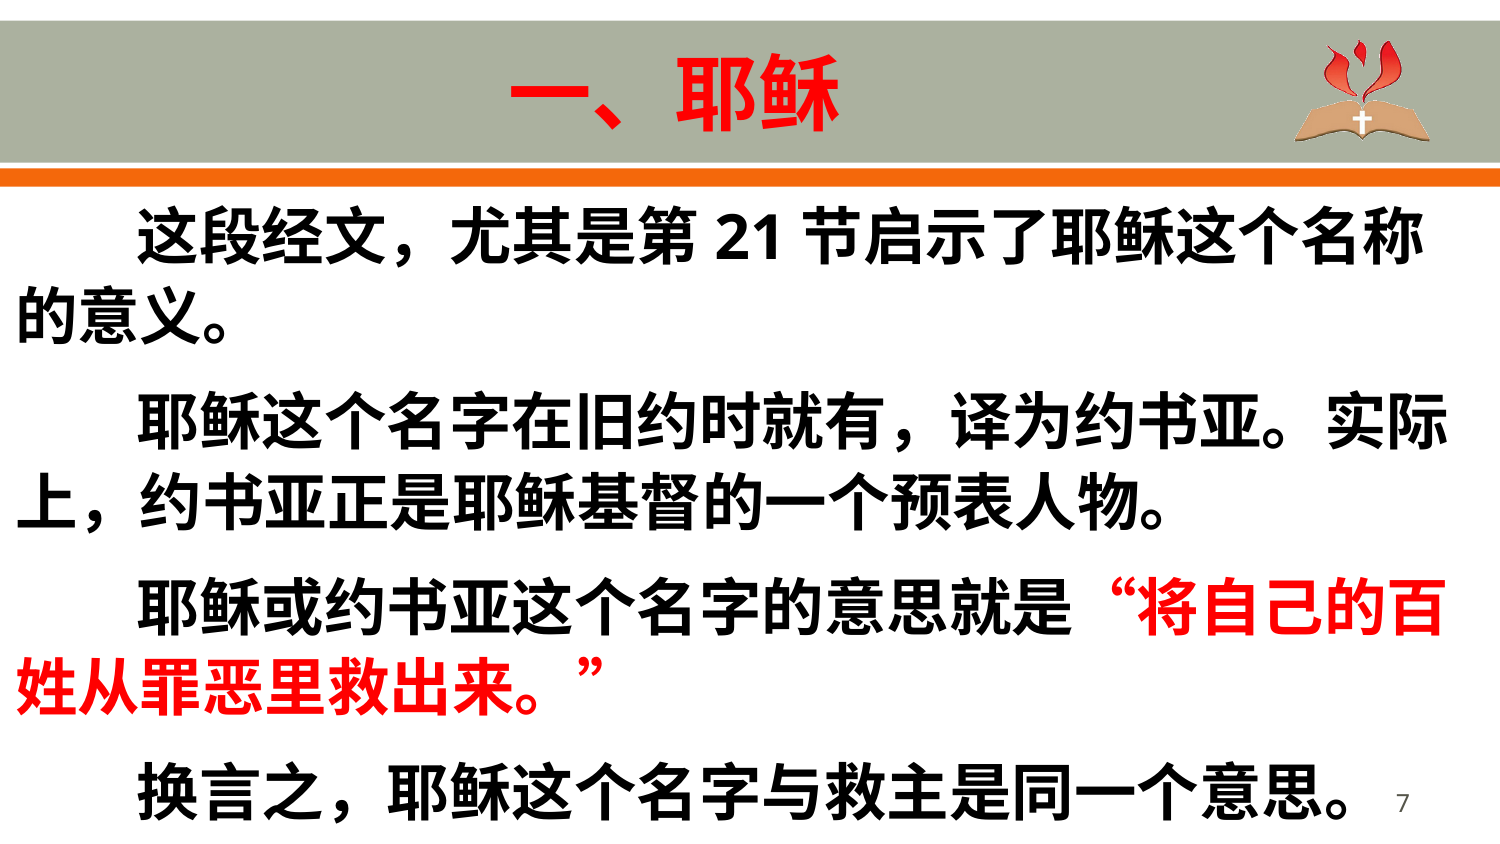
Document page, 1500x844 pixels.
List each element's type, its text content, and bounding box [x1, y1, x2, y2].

picture [1350, 35, 1434, 144]
slide_number 7 [1074, 782, 1425, 827]
list 这段经文，尤其是第21节启示了耶稣这个名称的意义。 耶稣这个名字在旧约时就有，译为约书亚。实际上，约书亚正是耶稣基督的一个预表人物。 耶稣或约书亚这个名字的意思就是“将自己的百姓从罪恶里救出来。” 换言之，耶稣这个名字与救主是同一个意思。 [0, 184, 1498, 844]
title 一、耶稣 [0, 22, 1350, 160]
